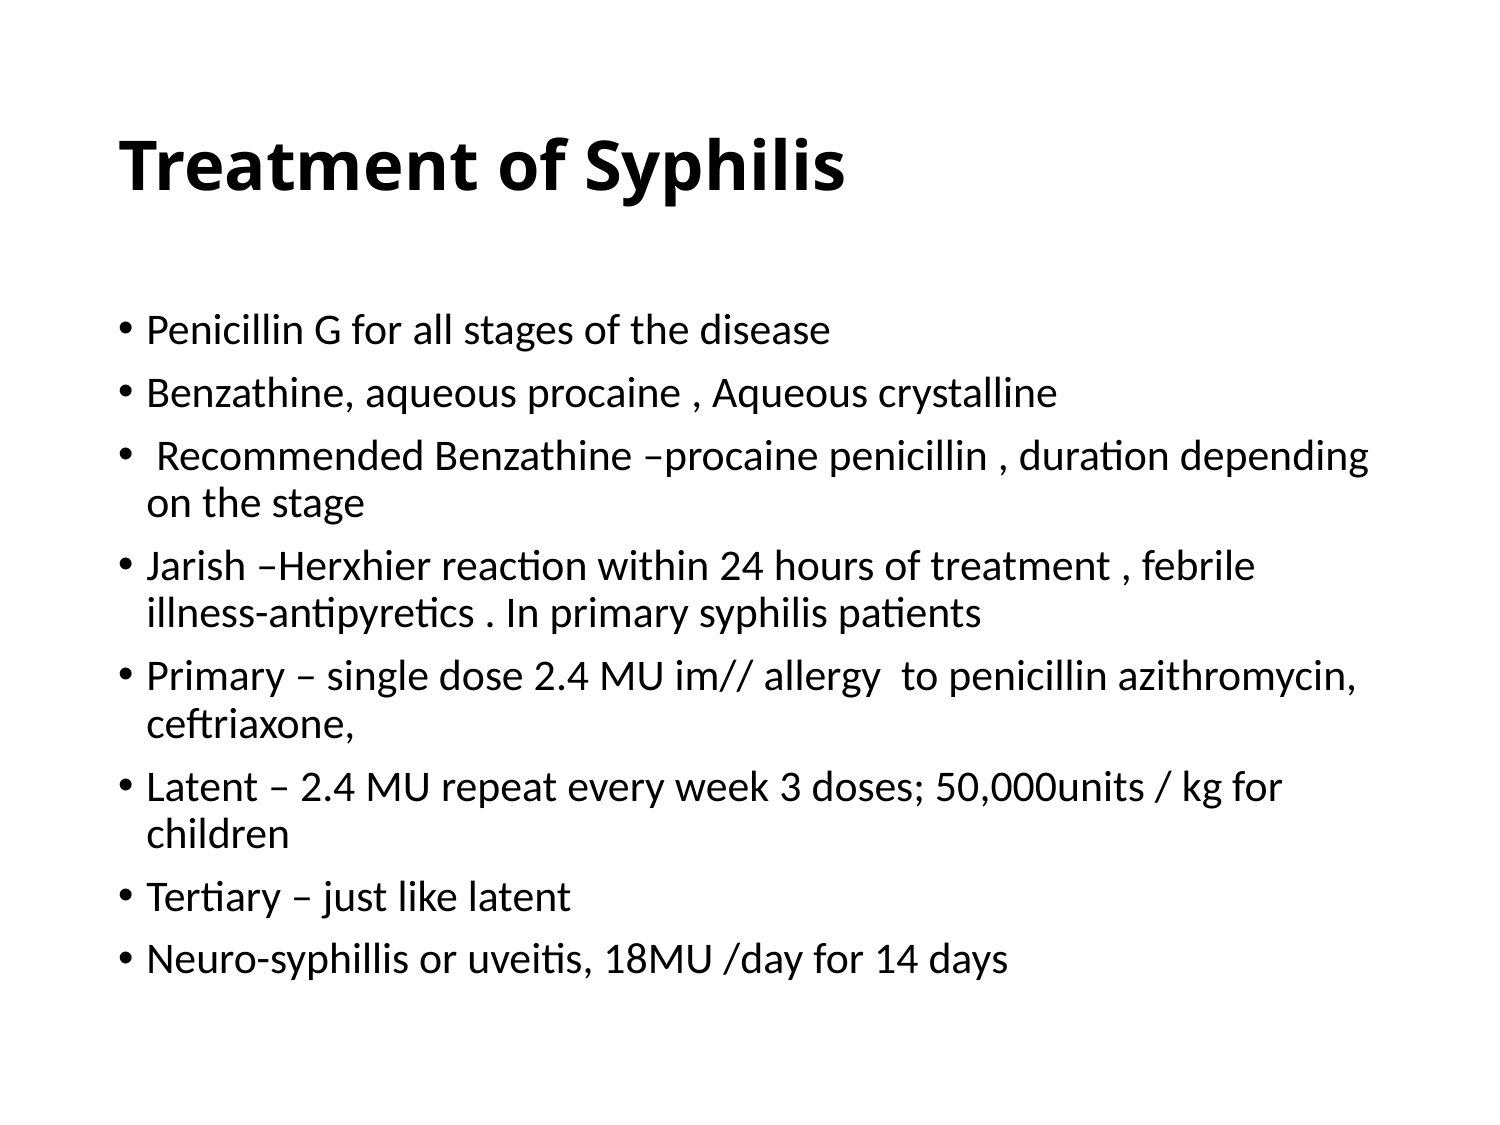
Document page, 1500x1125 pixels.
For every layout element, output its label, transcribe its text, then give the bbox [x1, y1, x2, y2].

title Treatment of Syphilis [103, 59, 1397, 278]
list Penicillin G for all stages of the disease Benzathine, aqueous procaine , Aqueous crystalline Recommended Benzathine –procaine penicillin , duration depending on the stage Jarish –Herxhier reaction within 24 hours of treatment , febrile illness-antipyretics . In primary syphilis patients Primary – single dose 2.4 MU im// allergy to penicillin azithromycin, ceftriaxone, Latent – 2.4 MU repeat every week 3 doses; 50,000units / kg for children Tertiary – just like latent Neuro-syphillis or uveitis, 18MU /day for 14 days [103, 299, 1397, 1014]
